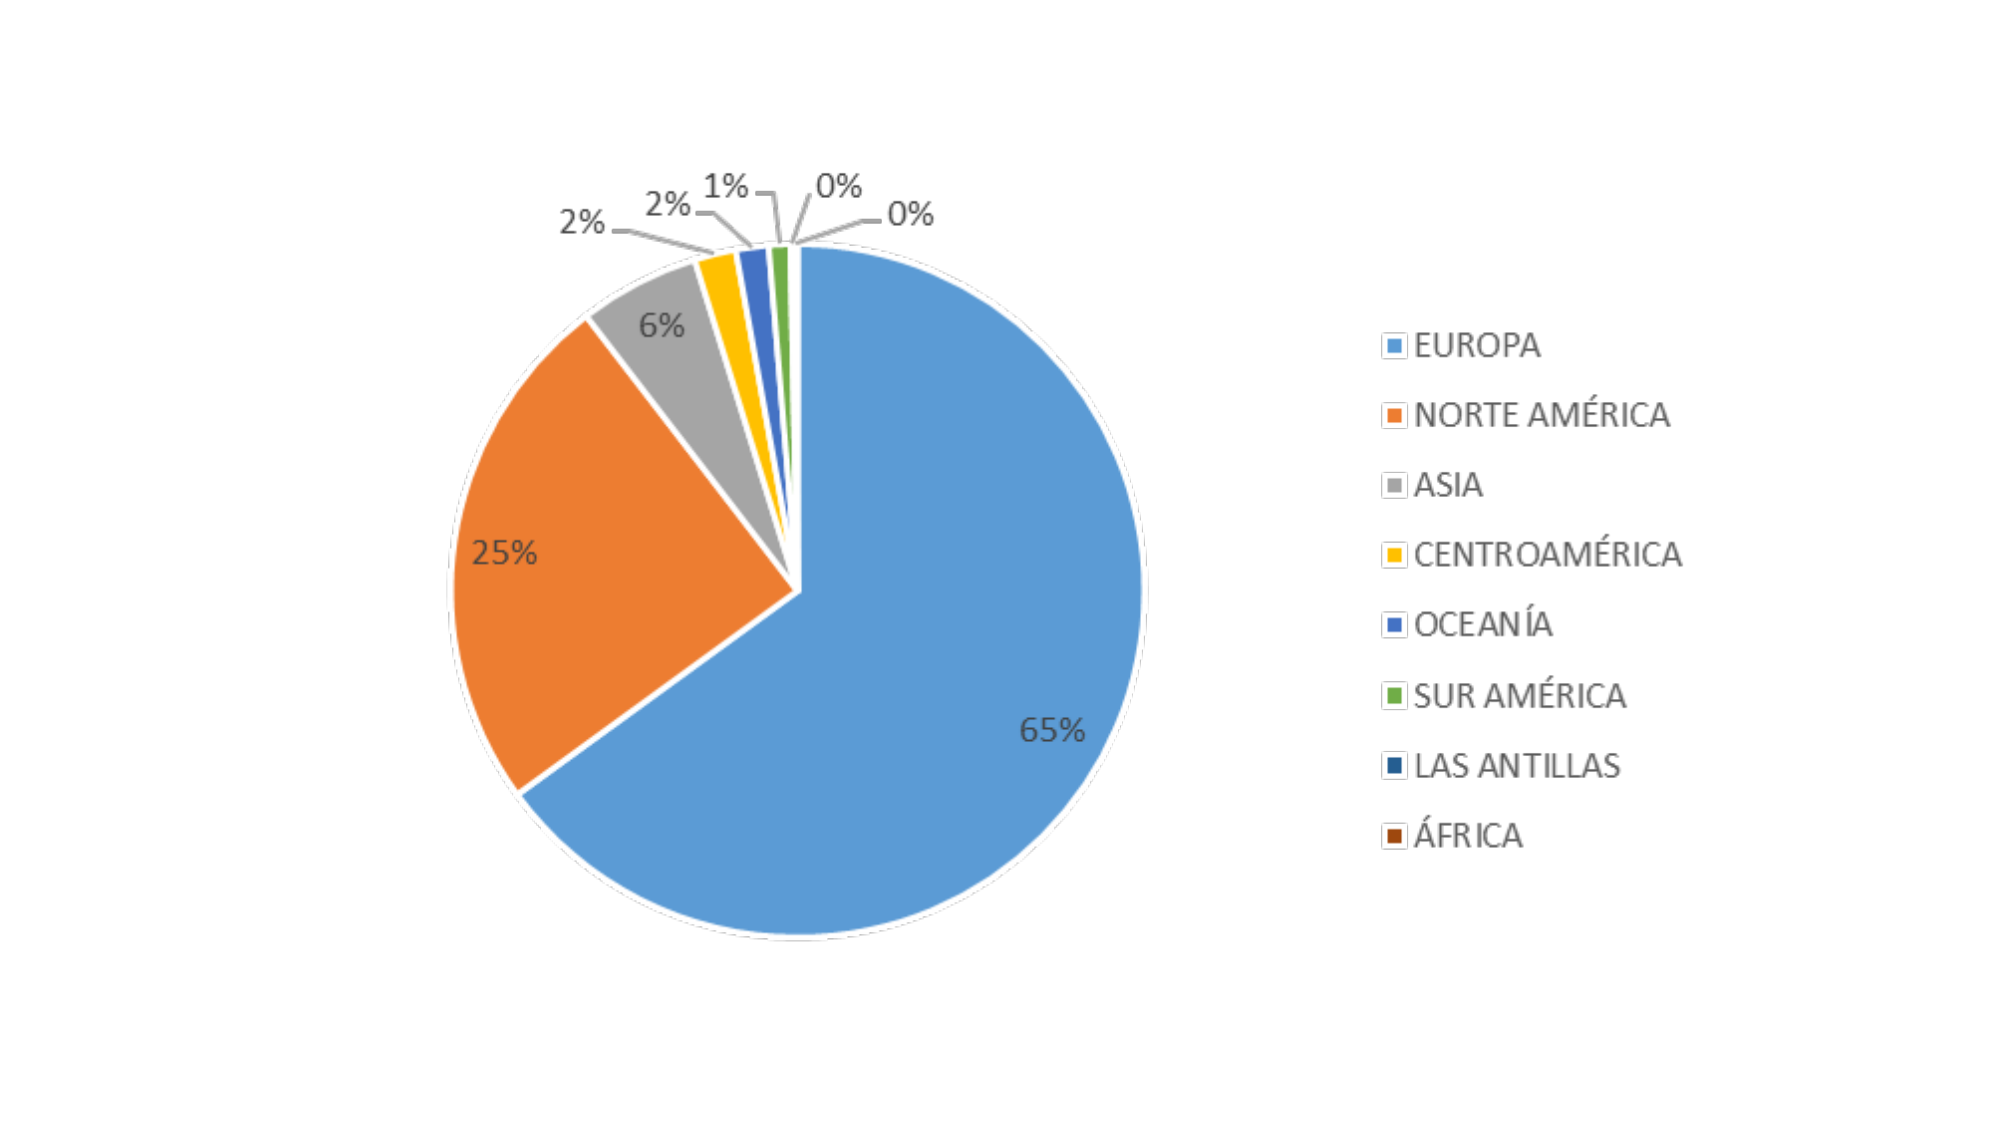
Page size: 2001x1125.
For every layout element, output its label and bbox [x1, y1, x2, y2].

picture [230, 142, 1725, 1039]
